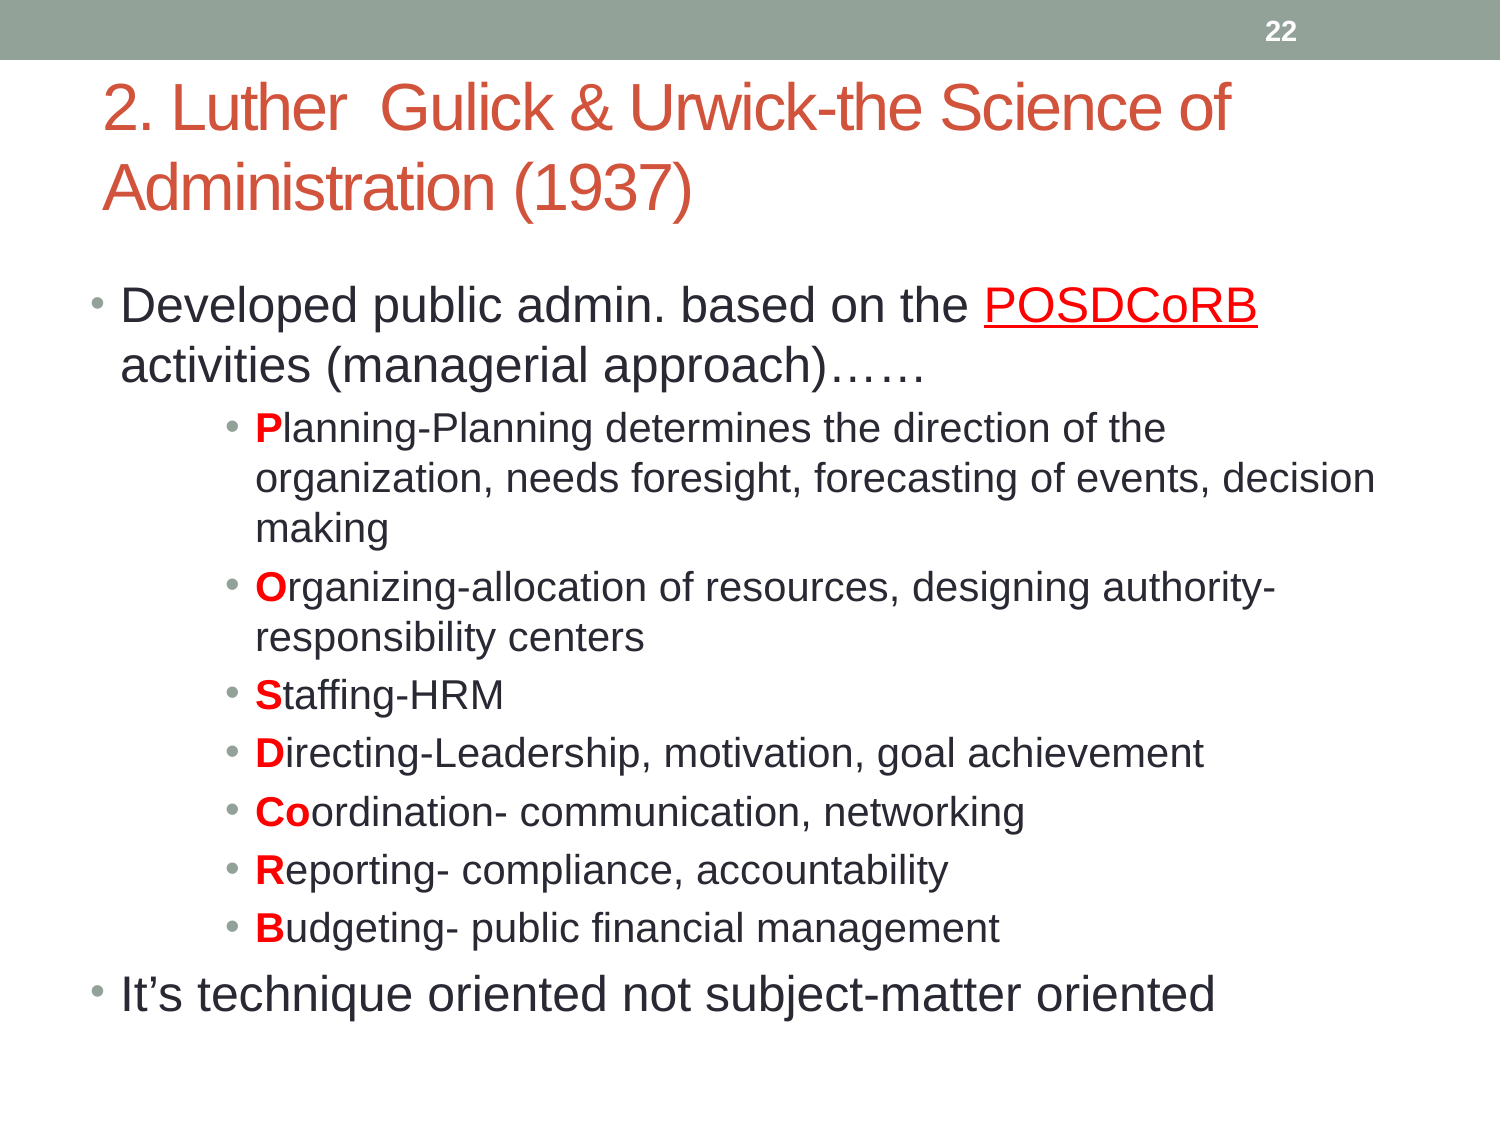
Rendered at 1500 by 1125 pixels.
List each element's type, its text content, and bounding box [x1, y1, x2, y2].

title 2. Luther Gulick & Urwick-the Science of Administration (1937) [87, 62, 1438, 225]
slide_number 22 [1250, 3, 1425, 57]
list Developed public admin. based on the POSDCoRB activities (managerial approach)…… Planning-Planning determines the direction of the organization, needs foresight, forecasting of events, decision making Organizing-allocation of resources, designing authority-responsibility centers Staffing-HRM Directing-Leadership, motivation, goal achievement Coordination- communication, networking Reporting- compliance, accountability Budgeting- public financial management It’s technique oriented not subject-matter oriented [75, 195, 1425, 1063]
